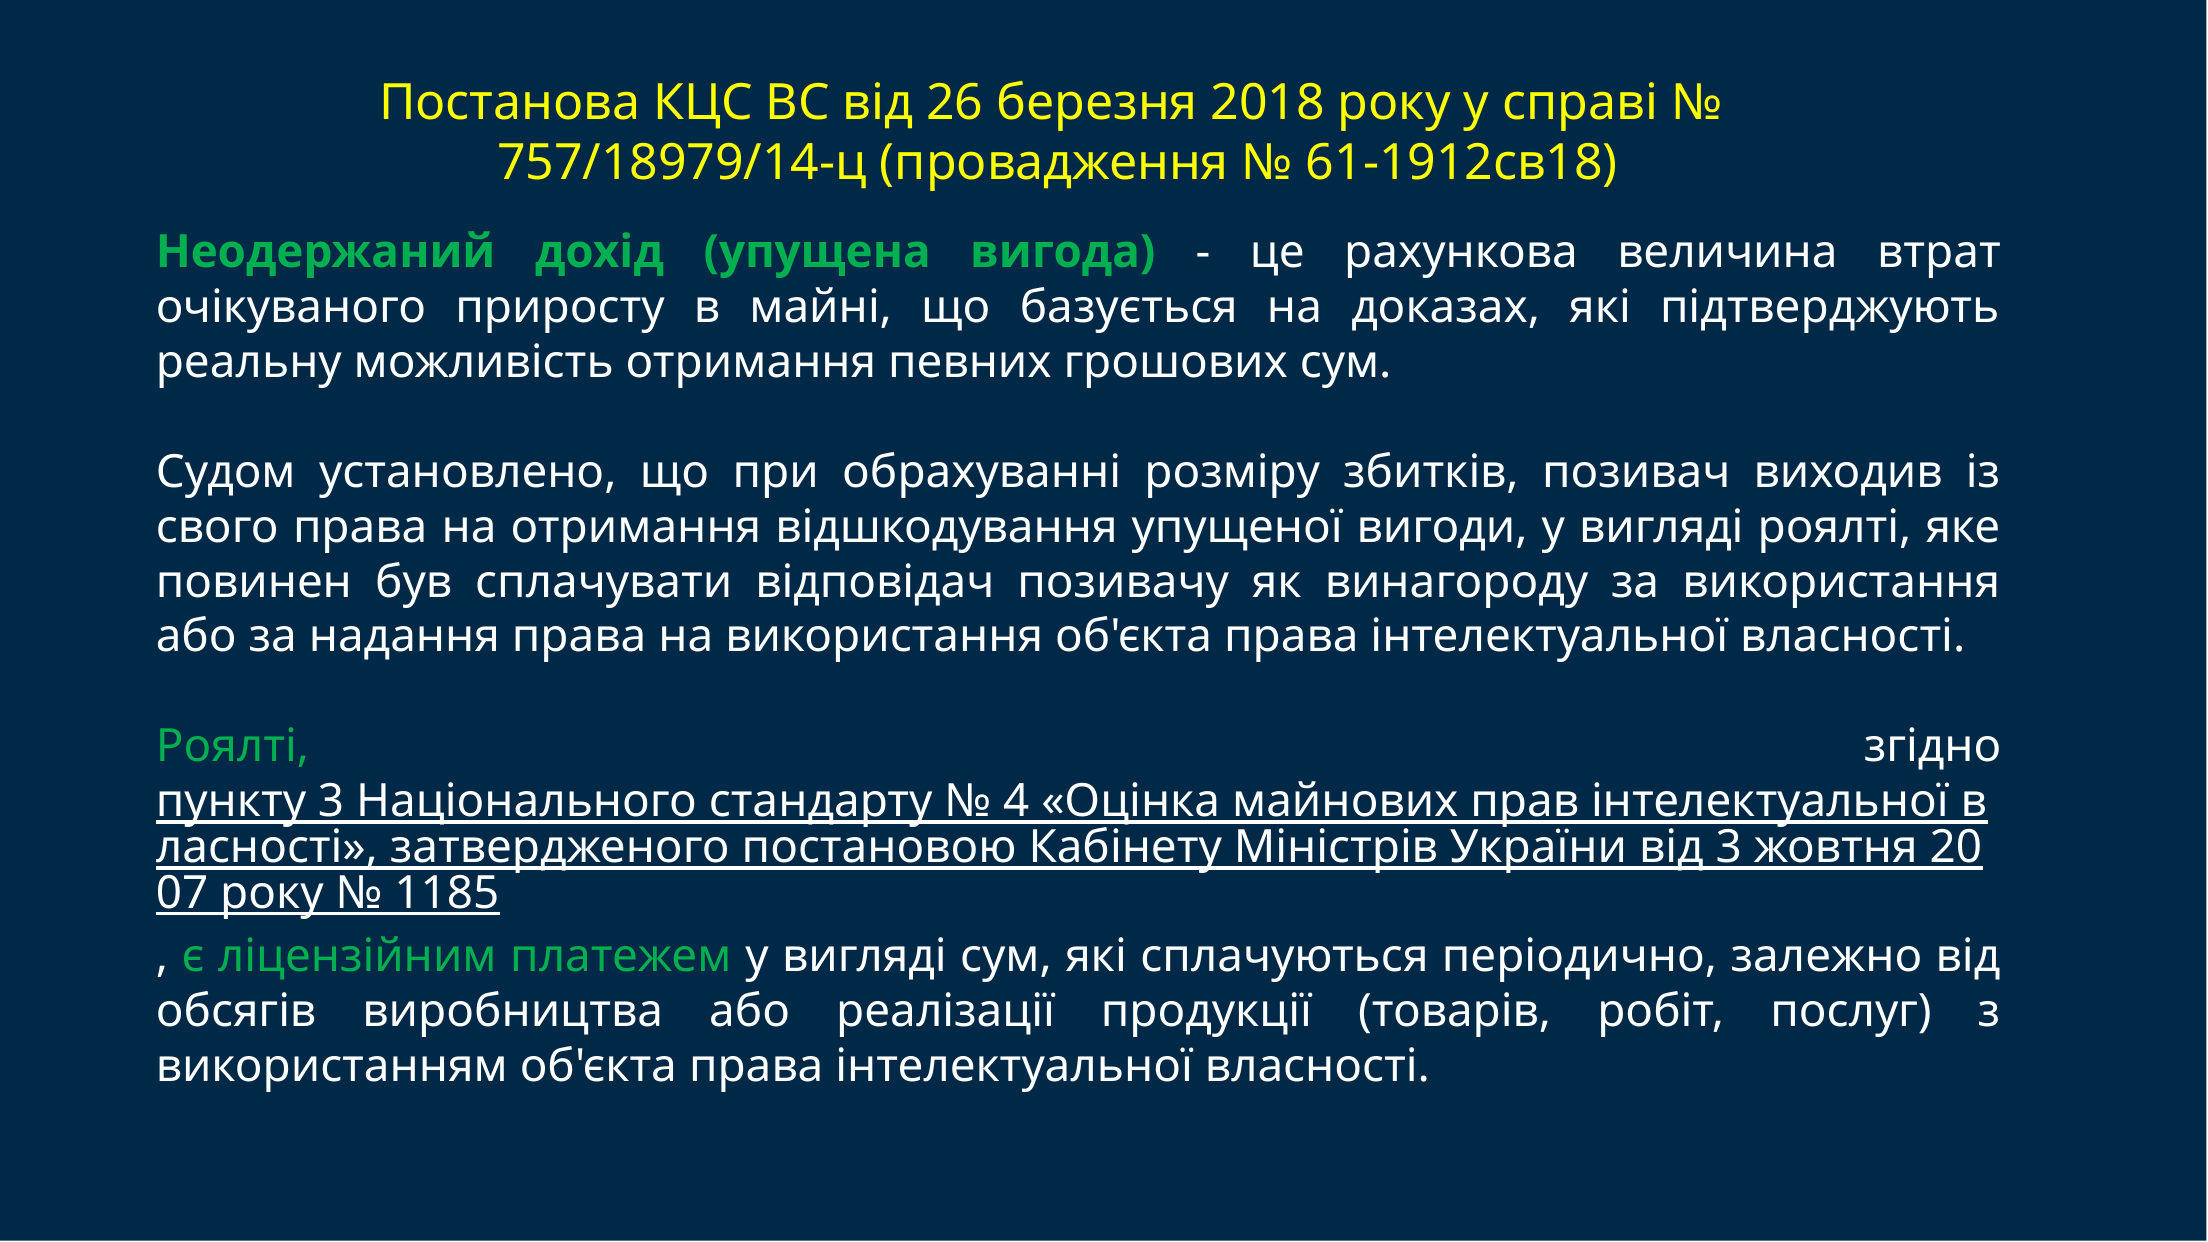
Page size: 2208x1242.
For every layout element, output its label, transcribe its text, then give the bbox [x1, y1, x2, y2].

text_box Неодержаний дохід (упущена вигода) - це рахункова величина втрат очікуваного приросту в майні, що базується на доказах, які підтверджують реальну можливість отримання певних грошових сум. Судом установлено, що при обрахуванні розміру збитків, позивач виходив із свого права на отримання відшкодування упущеної вигоди, у вигляді роялті, яке повинен був сплачувати відповідач позивачу як винагороду за використання або за надання права на використання об'єкта права інтелектуальної власності. Роялті, згідно пункту 3 Національного стандарту № 4 «Оцінка майнових прав інтелектуальної власності», затвердженого постановою Кабінету Міністрів України від 3 жовтня 2007 року № 1185, є ліцензійним платежем у вигляді сум, які сплачуються періодично, залежно від обсягів виробництва або реалізації продукції (товарів, робіт, послуг) з використанням об'єкта права інтелектуальної власності. [141, 213, 2017, 1006]
title Постанова КЦС ВС від 26 березня 2018 року у справі № 757/18979/14-ц (провадження № 61-1912св18) [295, 67, 1804, 213]
